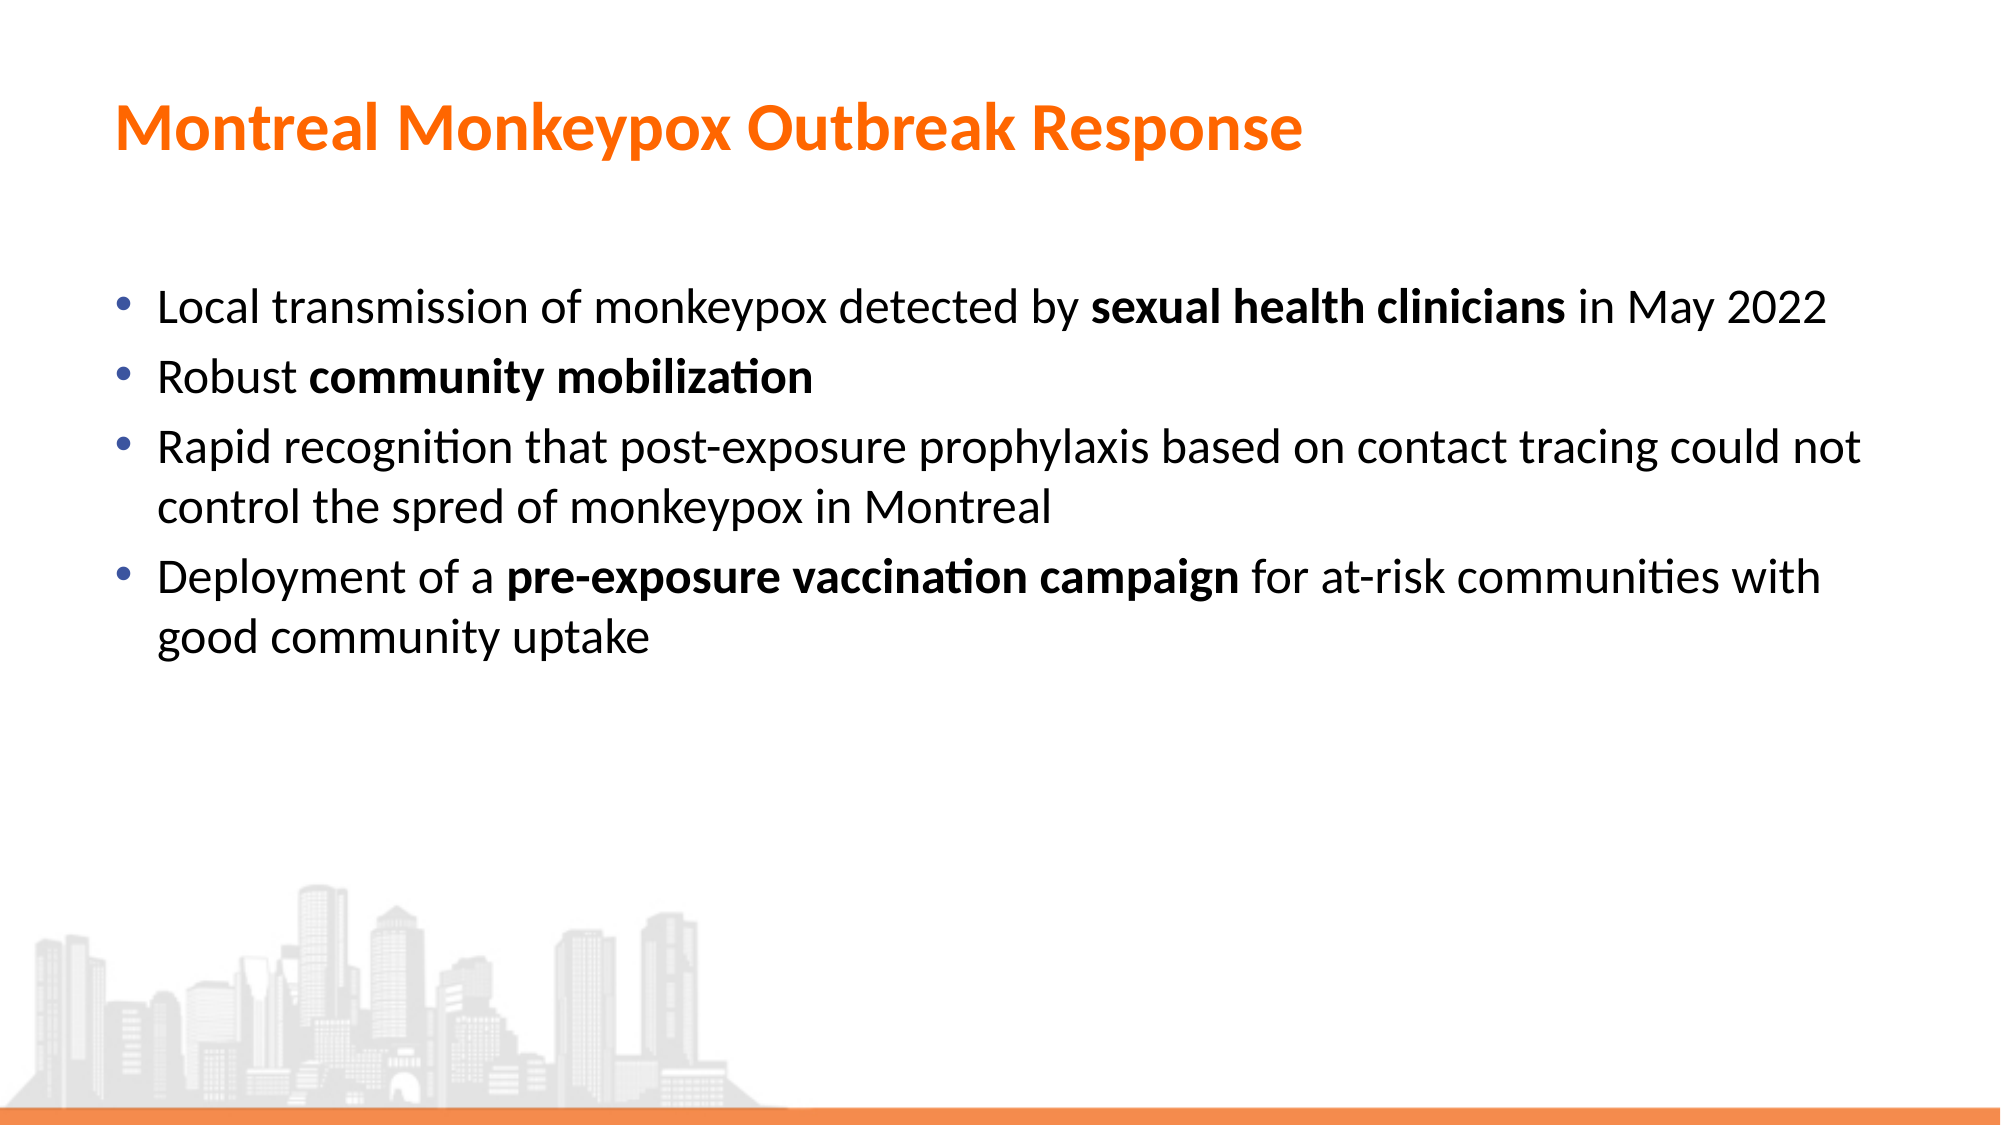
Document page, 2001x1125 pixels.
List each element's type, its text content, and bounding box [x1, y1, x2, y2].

list Local transmission of monkeypox detected by sexual health clinicians in May 2022 Robust community mobilization Rapid recognition that post-exposure prophylaxis based on contact tracing could not control the spred of monkeypox in Montreal Deployment of a pre-exposure vaccination campaign for at-risk communities with good community uptake [99, 265, 1900, 1016]
title Montreal Monkeypox Outbreak Response [99, 1, 1490, 245]
picture [0, 0, 2001, 1125]
